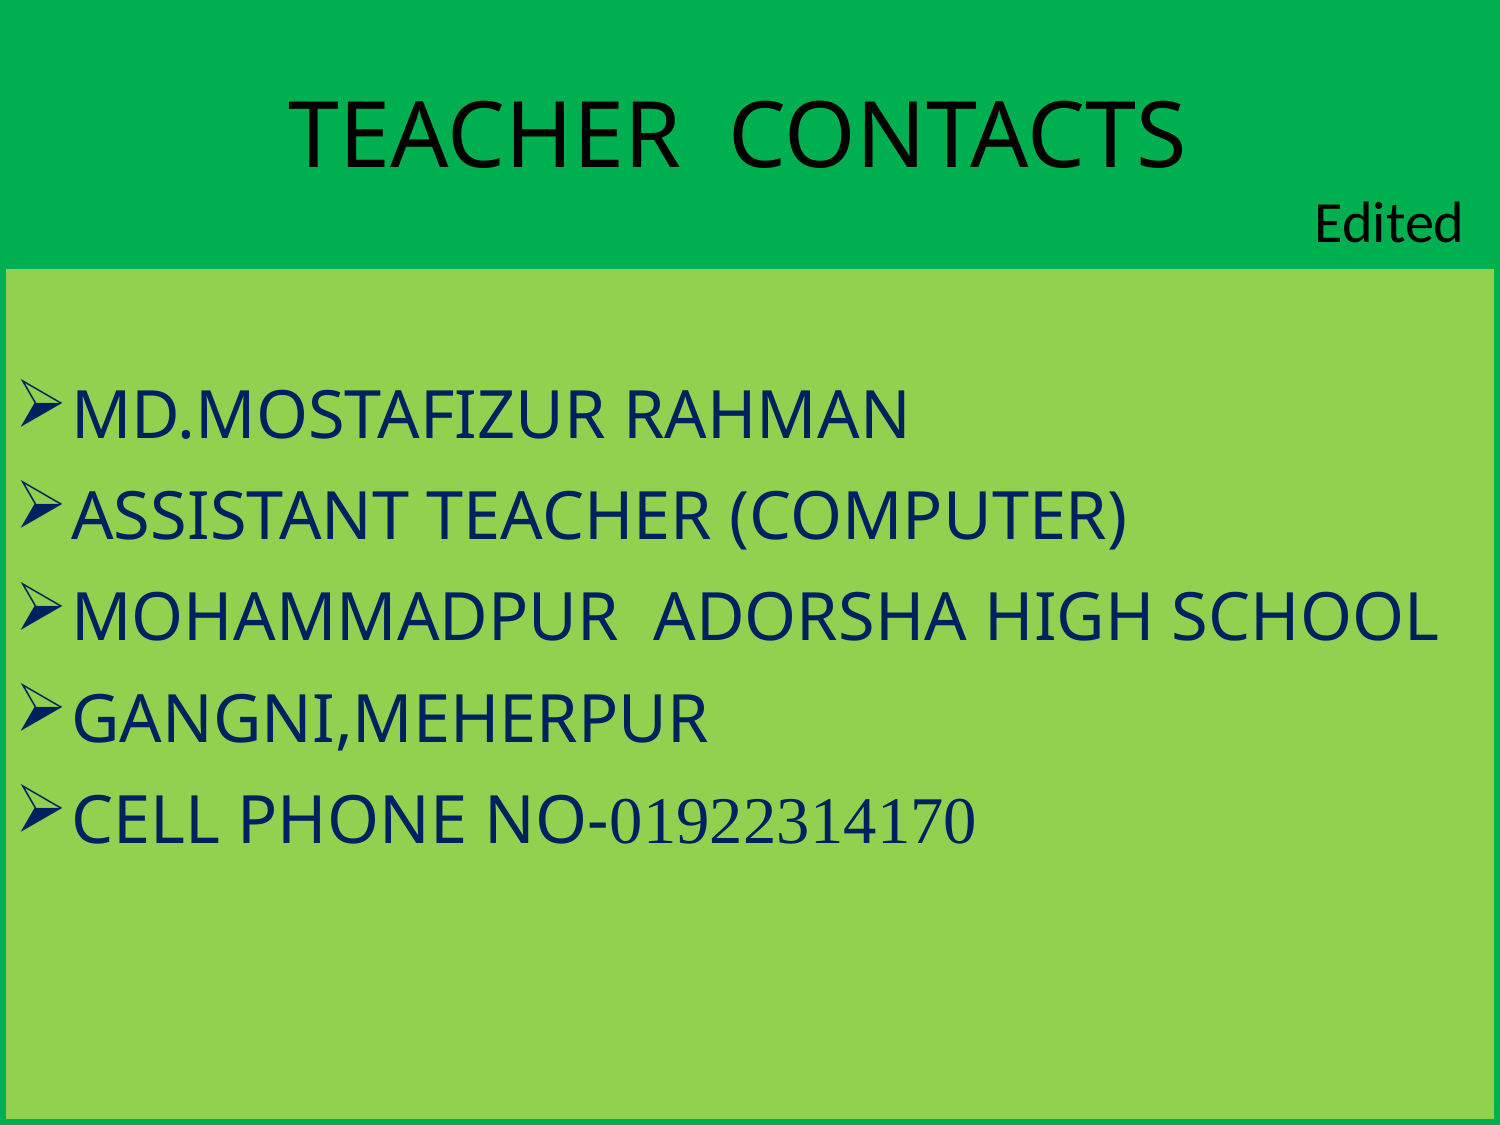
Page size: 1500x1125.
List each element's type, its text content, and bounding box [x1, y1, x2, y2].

list MD.MOSTAFIZUR RAHMAN ASSISTANT TEACHER (COMPUTER) MOHAMMADPUR ADORSHA HIGH SCHOOL GANGNI,MEHERPUR CELL PHONE NO-01922314170 [0, 262, 1500, 1125]
text_box Edited [1299, 176, 1488, 262]
title TEACHER CONTACTS [0, 0, 1500, 262]
